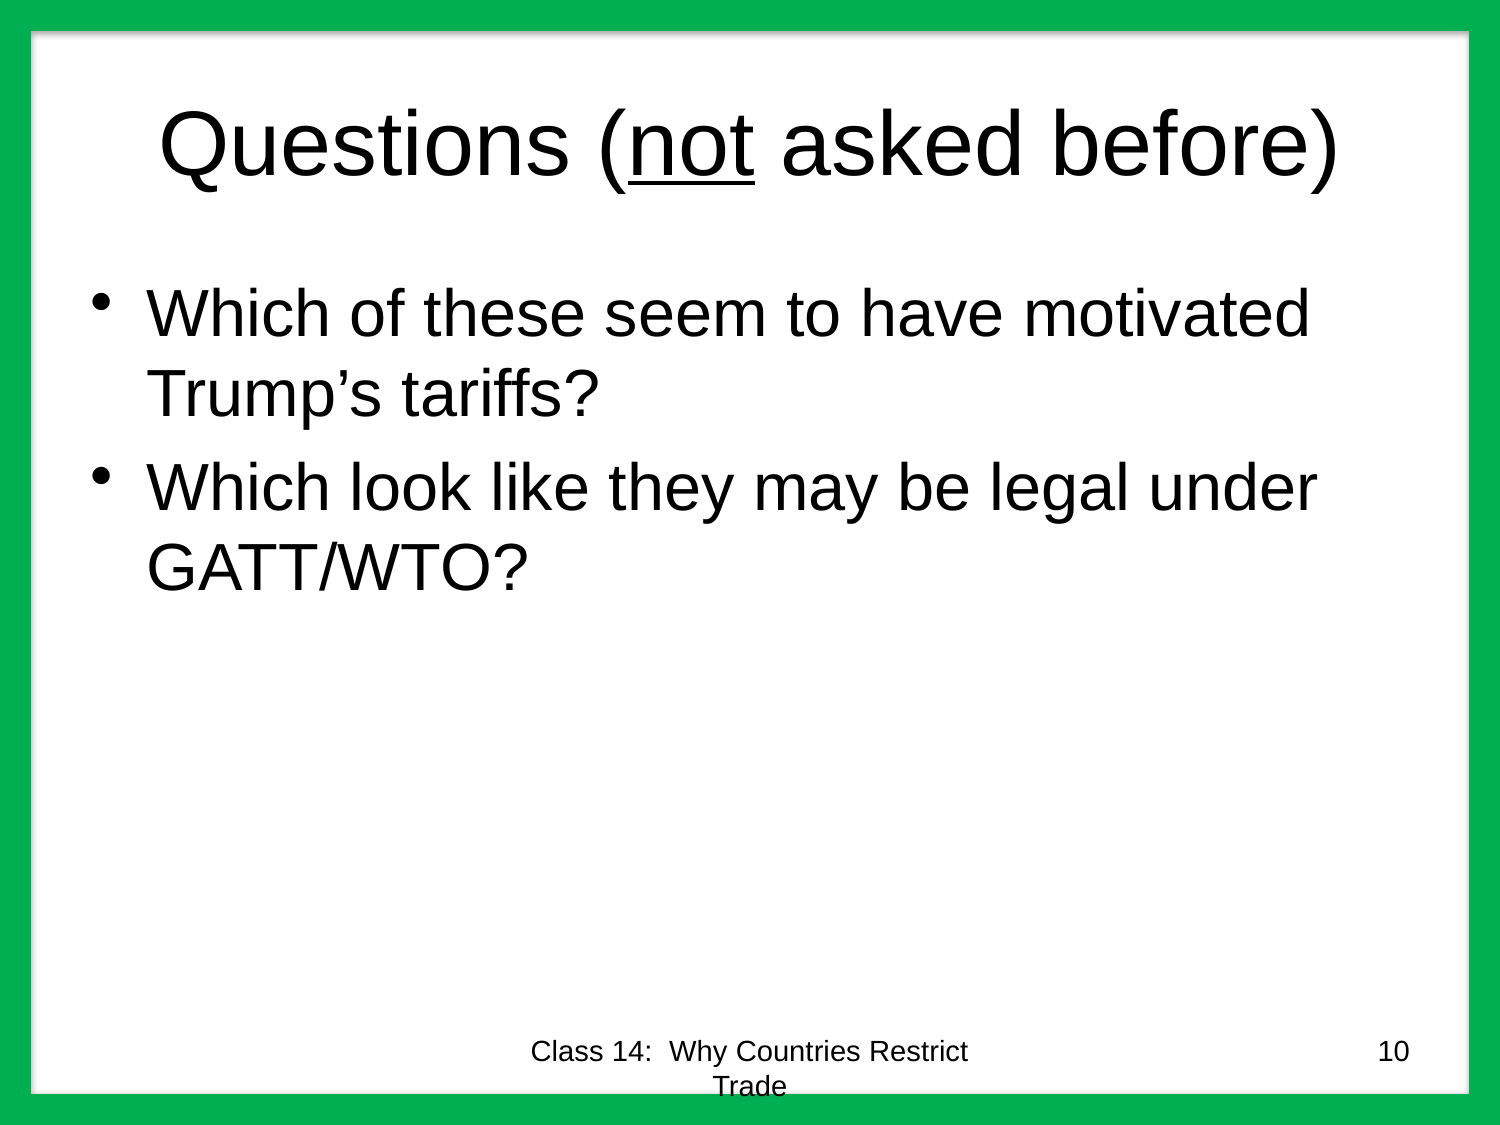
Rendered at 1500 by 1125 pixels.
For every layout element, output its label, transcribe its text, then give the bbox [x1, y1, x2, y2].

slide_number 10 [1074, 1024, 1426, 1103]
footer Class 14: Why Countries Restrict Trade [512, 1024, 988, 1103]
text_box [0, 0, 1500, 1125]
